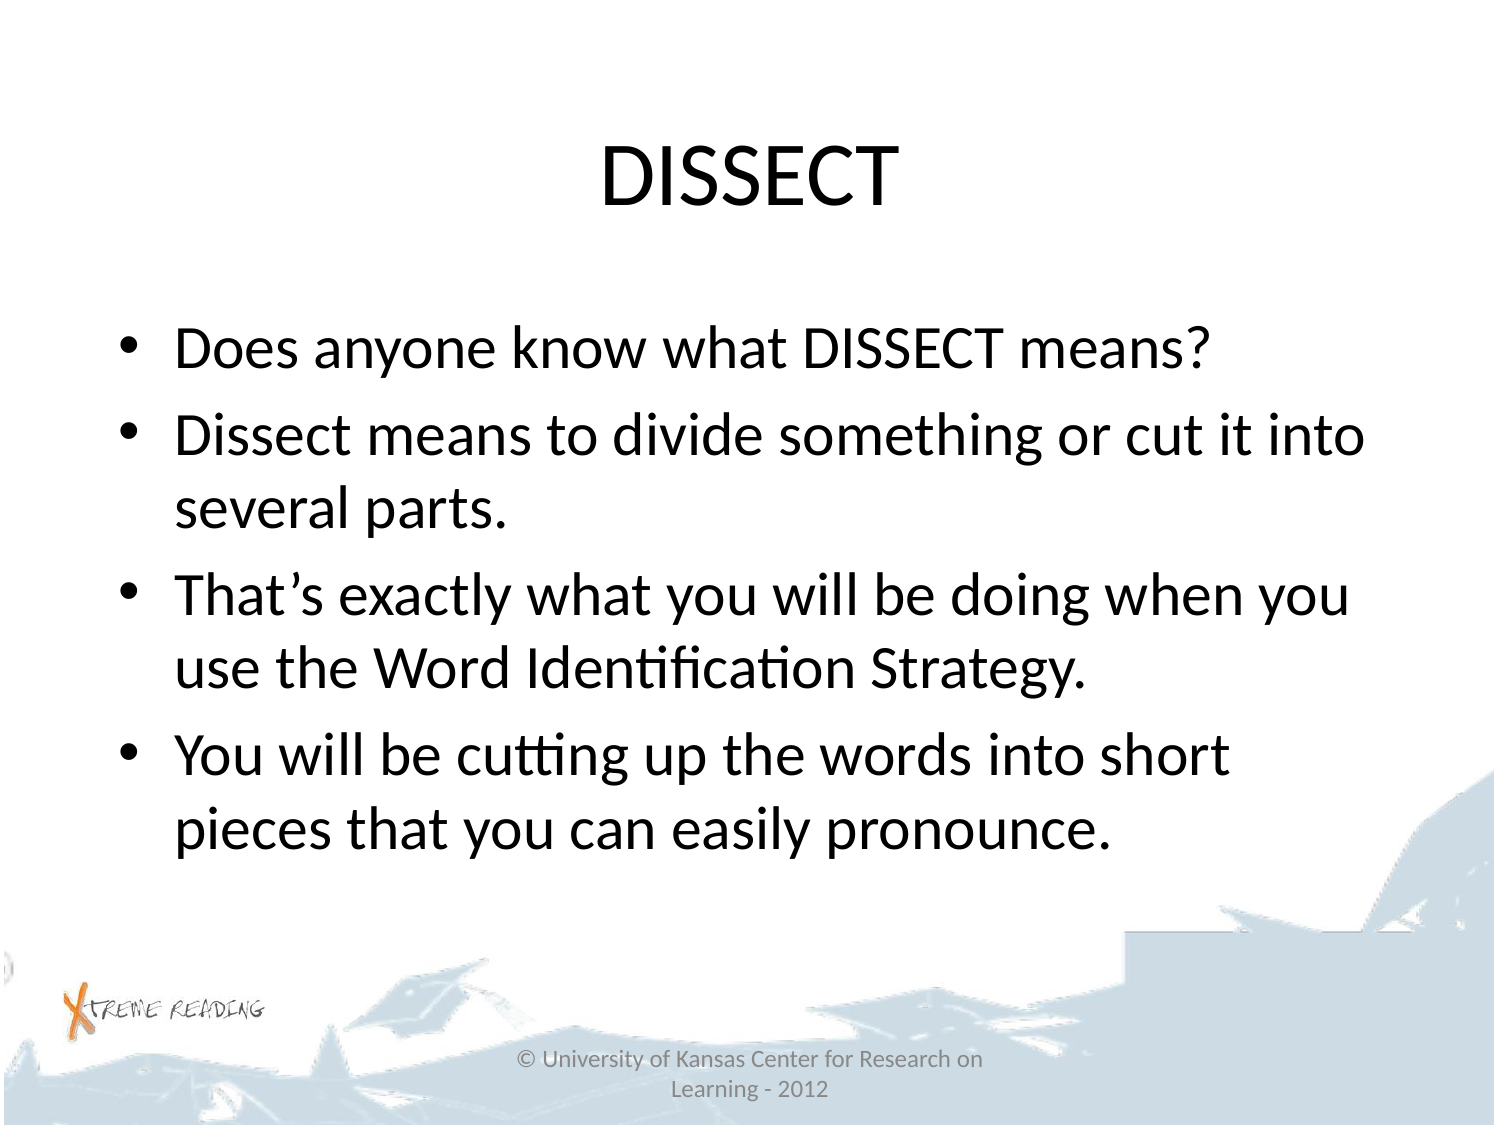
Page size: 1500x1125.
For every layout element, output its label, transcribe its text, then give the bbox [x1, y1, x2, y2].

picture [4, 0, 1494, 1125]
footer © University of Kansas Center for Research on Learning - 2012 [496, 1042, 1004, 1103]
list Does anyone know what DISSECT means? Dissect means to divide something or cut it into several parts. That’s exactly what you will be doing when you use the Word Identification Strategy. You will be cutting up the words into short pieces that you can easily pronounce. [103, 299, 1397, 1014]
title DISSECT [103, 59, 1397, 278]
